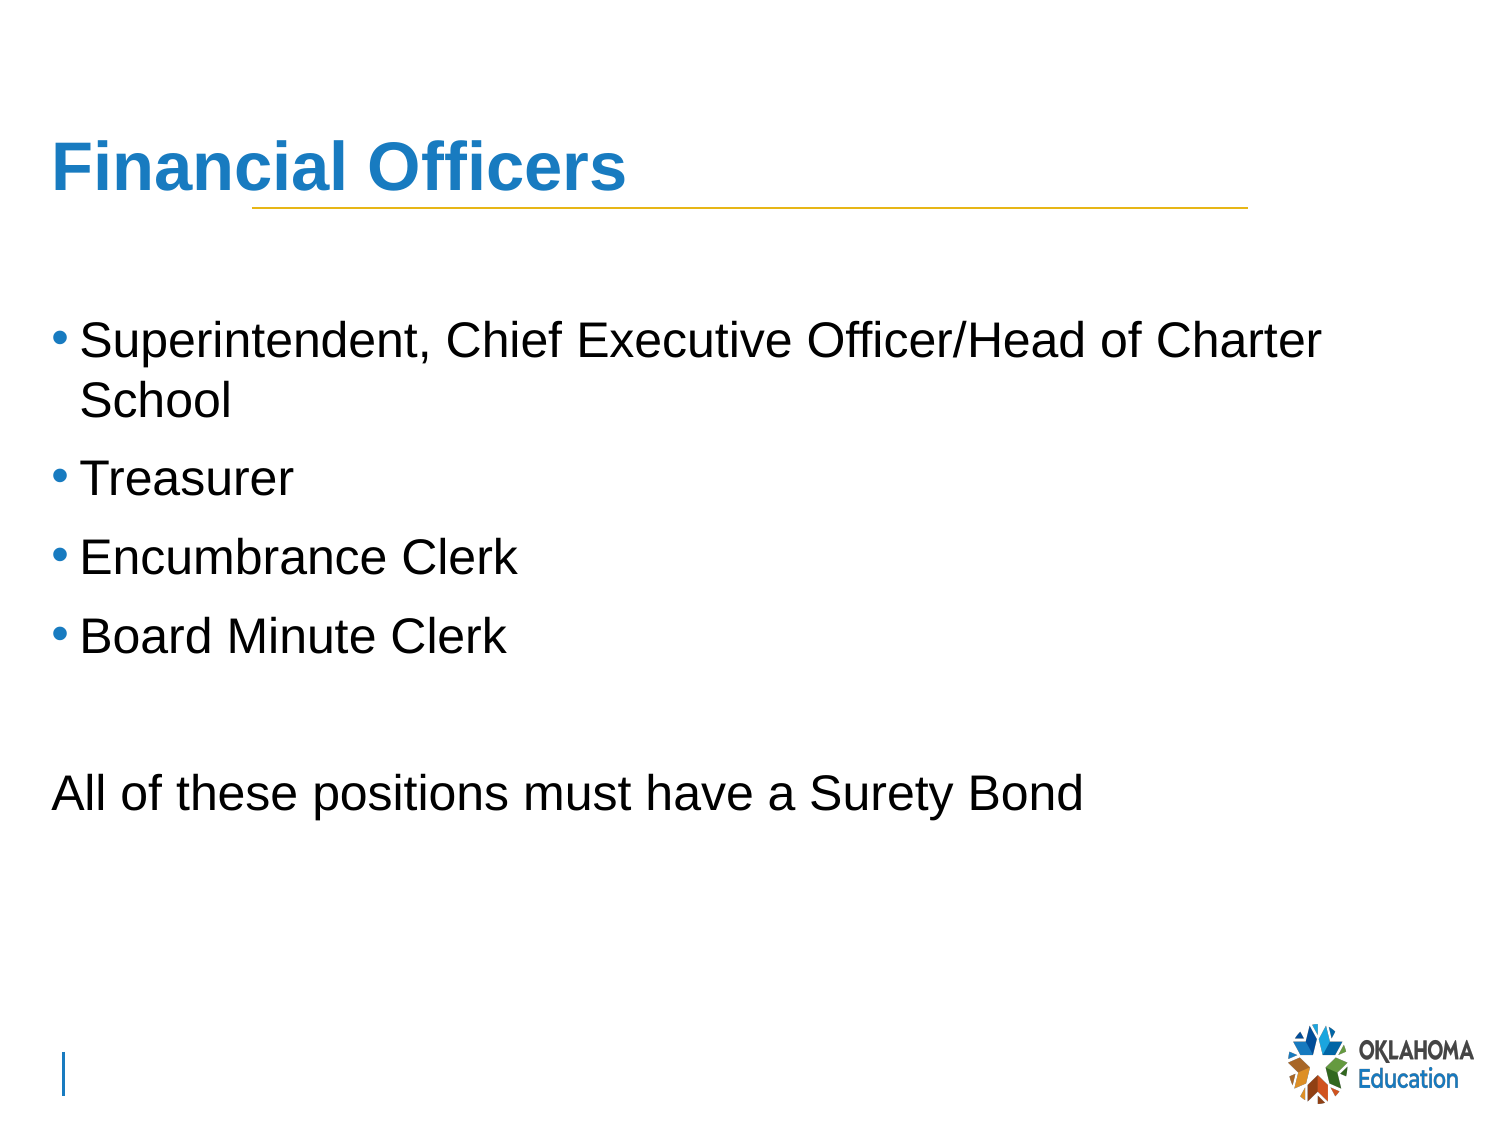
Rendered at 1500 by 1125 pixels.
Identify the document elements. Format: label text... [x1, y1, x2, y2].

picture [1288, 1024, 1474, 1104]
list Superintendent, Chief Executive Officer/Head of Charter School Treasurer Encumbrance Clerk Board Minute Clerk All of these positions must have a Surety Bond [36, 299, 1464, 1014]
title Financial Officers [36, 59, 1464, 278]
